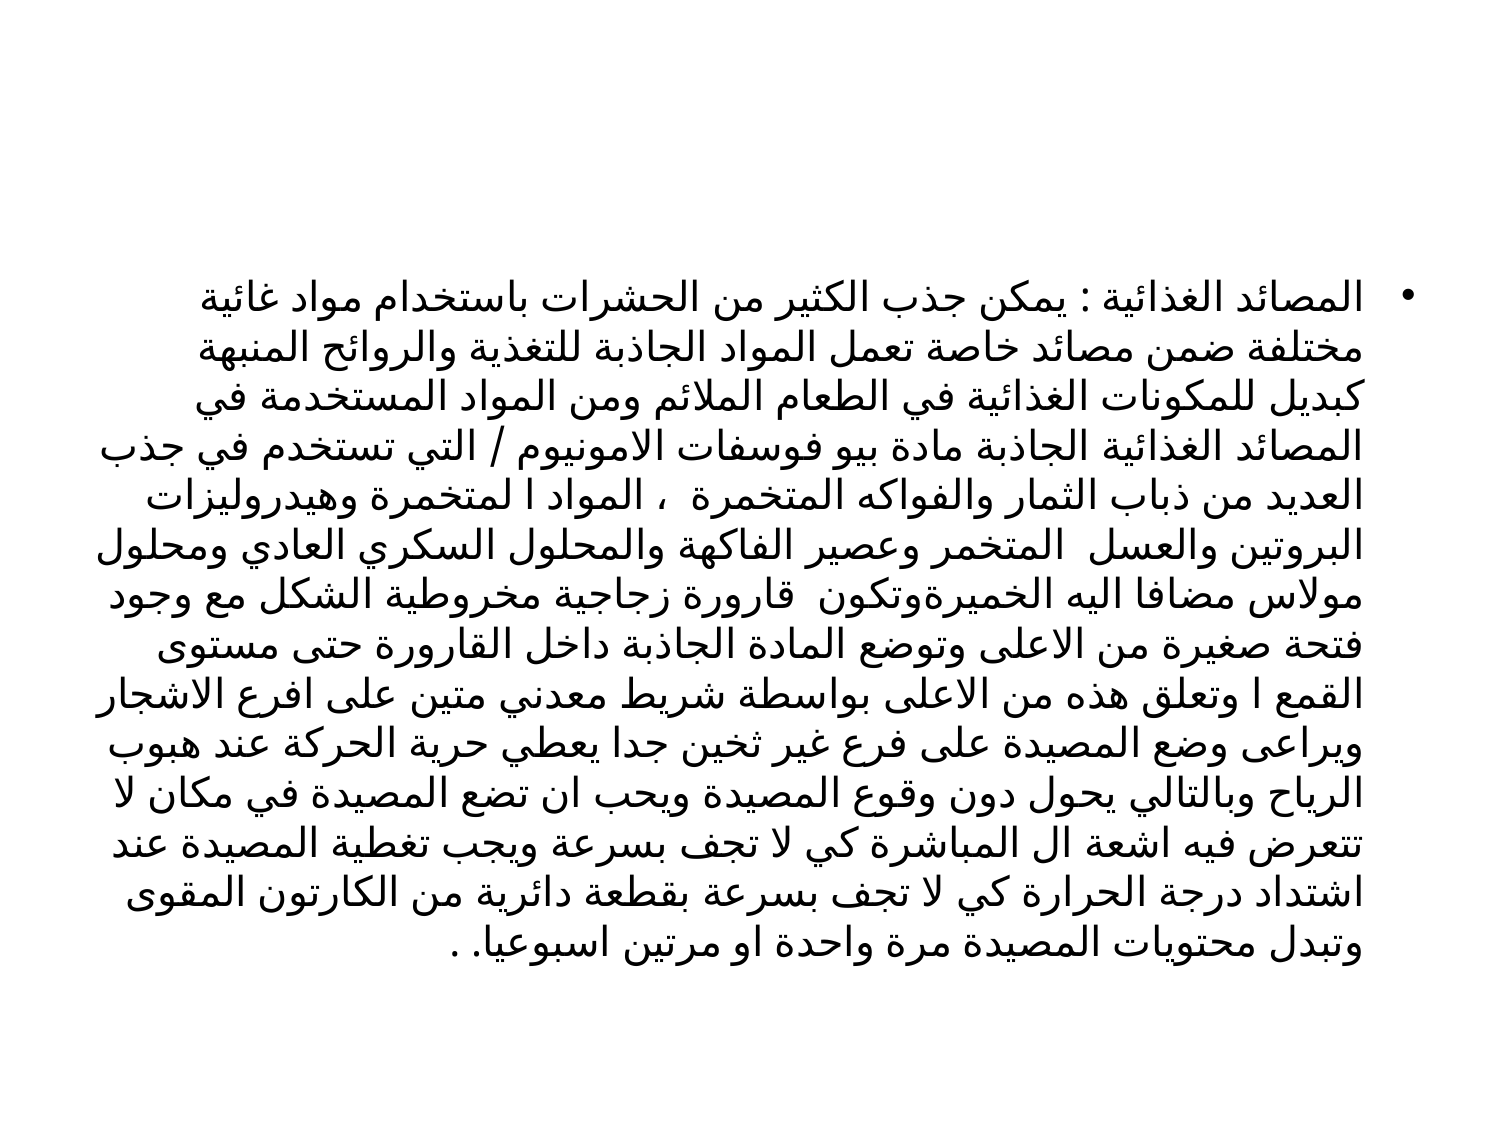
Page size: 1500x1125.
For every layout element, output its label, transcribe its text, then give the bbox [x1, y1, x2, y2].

list المصائد الغذائية : يمكن جذب الكثير من الحشرات باستخدام مواد غائية مختلفة ضمن مصائد خاصة تعمل المواد الجاذبة للتغذية والروائح المنبهة كبديل للمكونات الغذائية في الطعام الملائم ومن المواد المستخدمة في المصائد الغذائية الجاذبة مادة بيو فوسفات الامونيوم / التي تستخدم في جذب العديد من ذباب الثمار والفواكه المتخمرة ، المواد ا لمتخمرة وهيدروليزات البروتين والعسل المتخمر وعصير الفاكهة والمحلول السكري العادي ومحلول مولاس مضافا اليه الخميرةوتكون قارورة زجاجية مخروطية الشكل مع وجود فتحة صغيرة من الاعلى وتوضع المادة الجاذبة داخل القارورة حتى مستوى القمع ا وتعلق هذه من الاعلى بواسطة شريط معدني متين على افرع الاشجار ويراعى وضع المصيدة على فرع غير ثخين جدا يعطي حرية الحركة عند هبوب الرياح وبالتالي يحول دون وقوع المصيدة ويحب ان تضع المصيدة في مكان لا تتعرض فيه اشعة ال المباشرة كي لا تجف بسرعة ويجب تغطية المصيدة عند اشتداد درجة الحرارة كي لا تجف بسرعة بقطعة دائرية من الكارتون المقوى وتبدل محتويات المصيدة مرة واحدة او مرتين اسبوعيا. . [75, 262, 1425, 1005]
